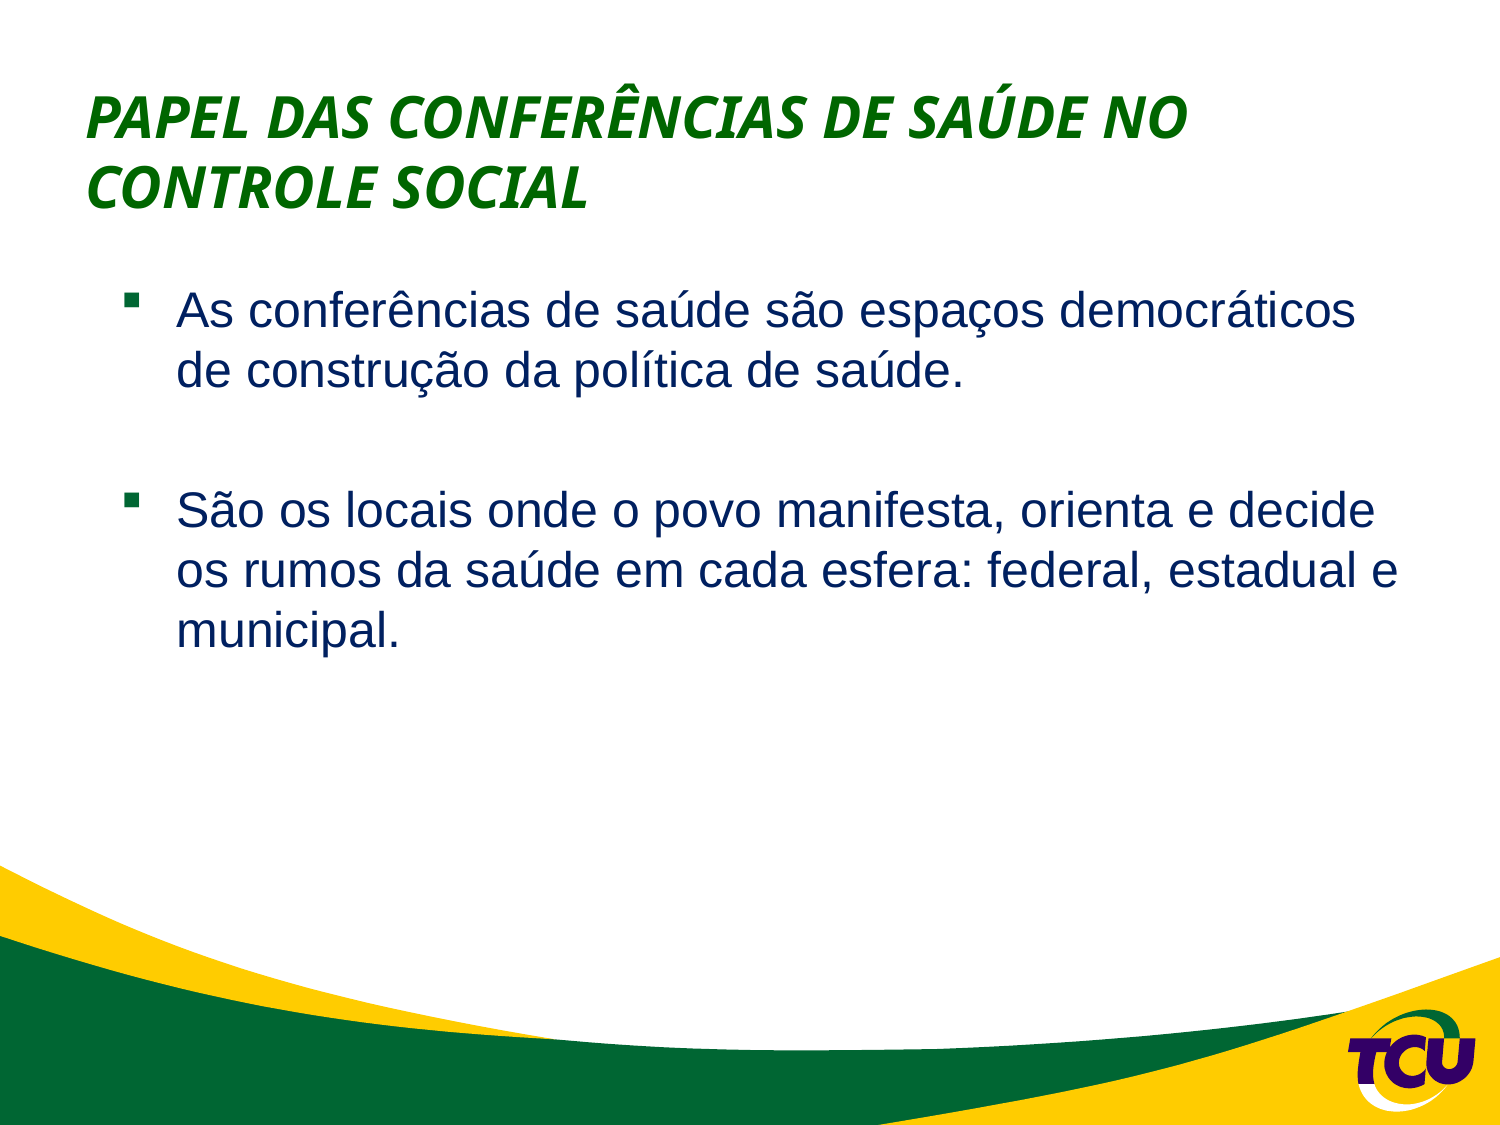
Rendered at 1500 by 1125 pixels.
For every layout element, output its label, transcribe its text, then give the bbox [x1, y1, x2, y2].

title PAPEL DAS CONFERÊNCIAS DE SAÚDE NO CONTROLE SOCIAL [70, 55, 1436, 244]
list As conferências de saúde são espaços democráticos de construção da política de saúde. São os locais onde o povo manifesta, orienta e decide os rumos da saúde em cada esfera: federal, estadual e municipal. [105, 269, 1417, 1009]
